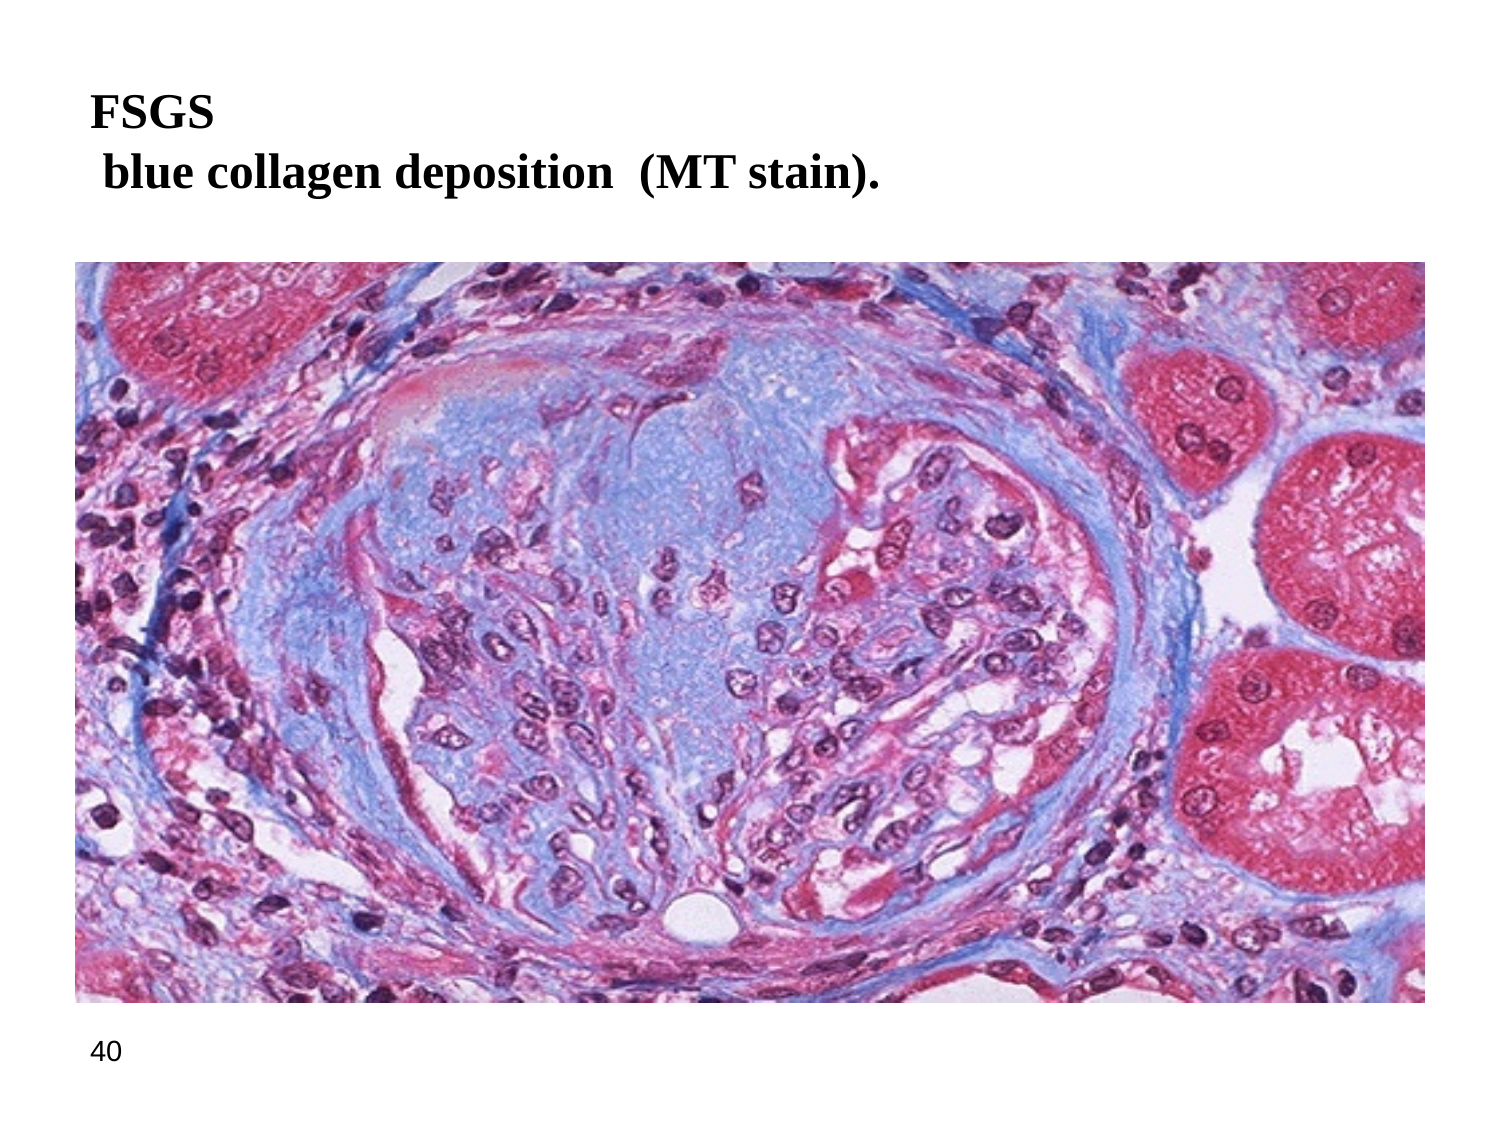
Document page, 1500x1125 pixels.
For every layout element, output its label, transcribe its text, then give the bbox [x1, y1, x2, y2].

picture [74, 262, 1426, 1004]
title FSGS blue collagen deposition (MT stain). [74, 44, 1426, 233]
slide_number 40 [74, 1024, 426, 1103]
